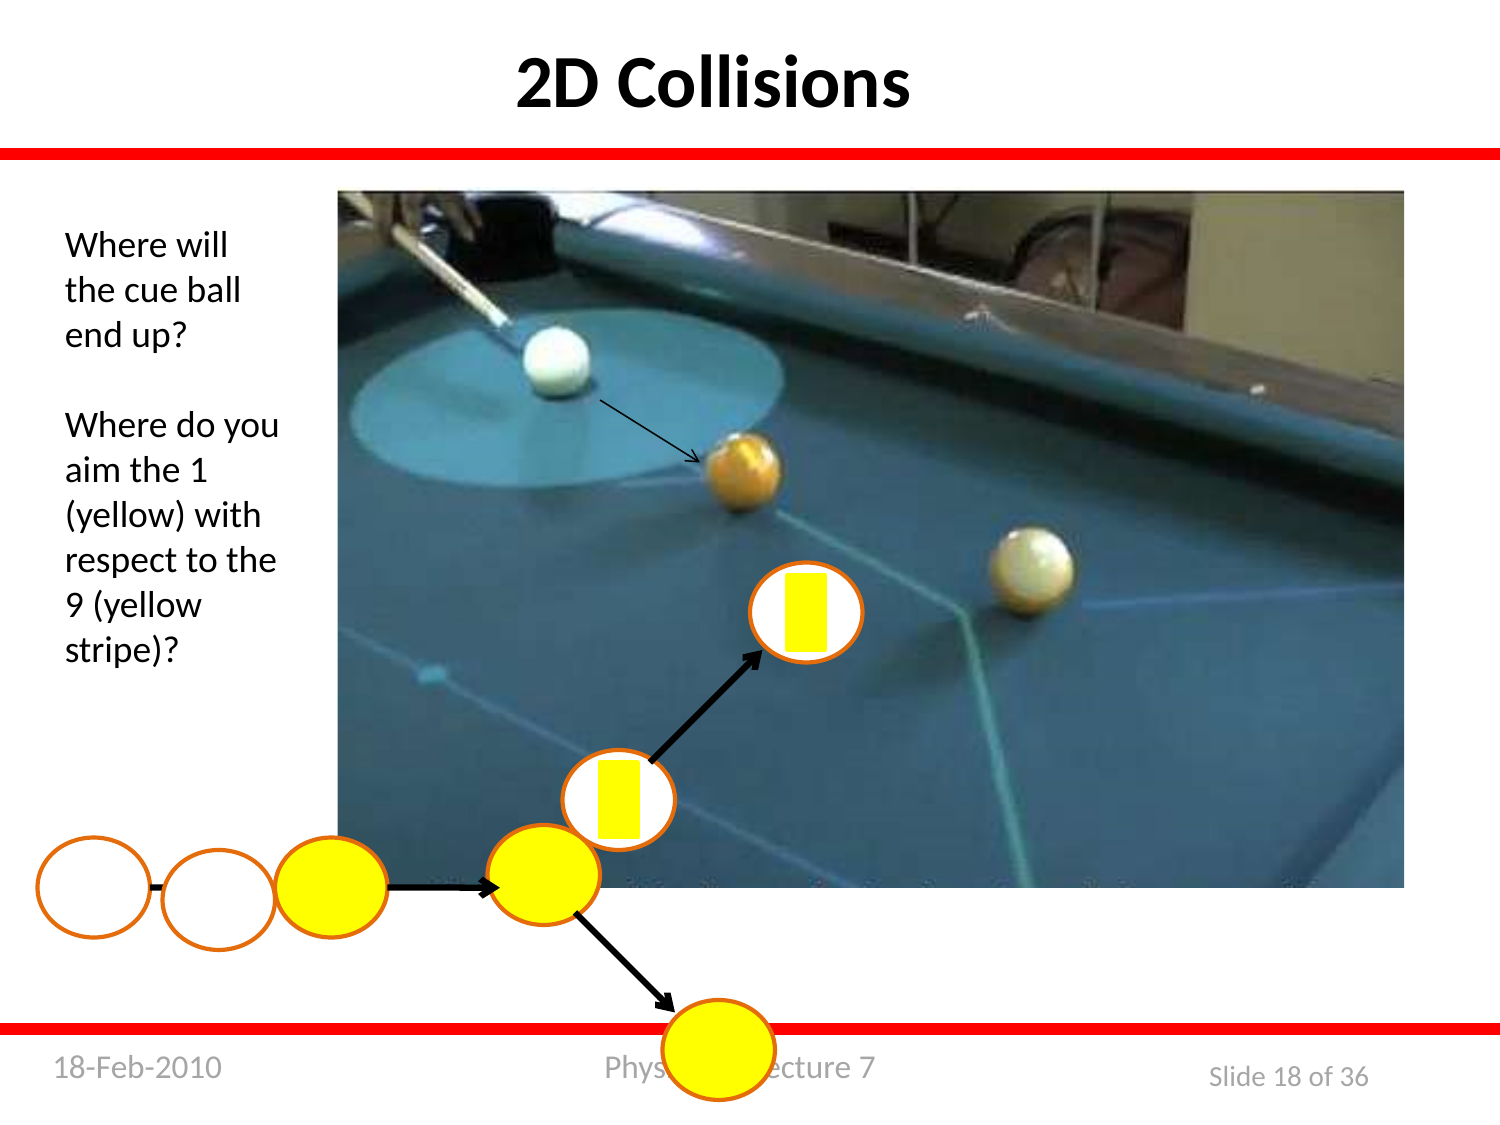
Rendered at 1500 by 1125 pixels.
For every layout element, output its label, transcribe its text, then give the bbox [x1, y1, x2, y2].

text_box Where will the cue ball end up? Where do you aim the 1 (yellow) with respect to the 9 (yellow stripe)? [50, 212, 300, 678]
text_box [273, 835, 389, 940]
text_box [660, 997, 778, 1103]
text_box [160, 847, 278, 953]
text_box [35, 835, 152, 940]
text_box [562, 749, 676, 851]
picture [337, 187, 1405, 888]
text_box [749, 562, 863, 663]
text_box [491, 896, 598, 928]
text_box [599, 399, 701, 463]
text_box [649, 649, 763, 763]
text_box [574, 912, 676, 1013]
text_box 2D Collisions [500, 24, 927, 130]
